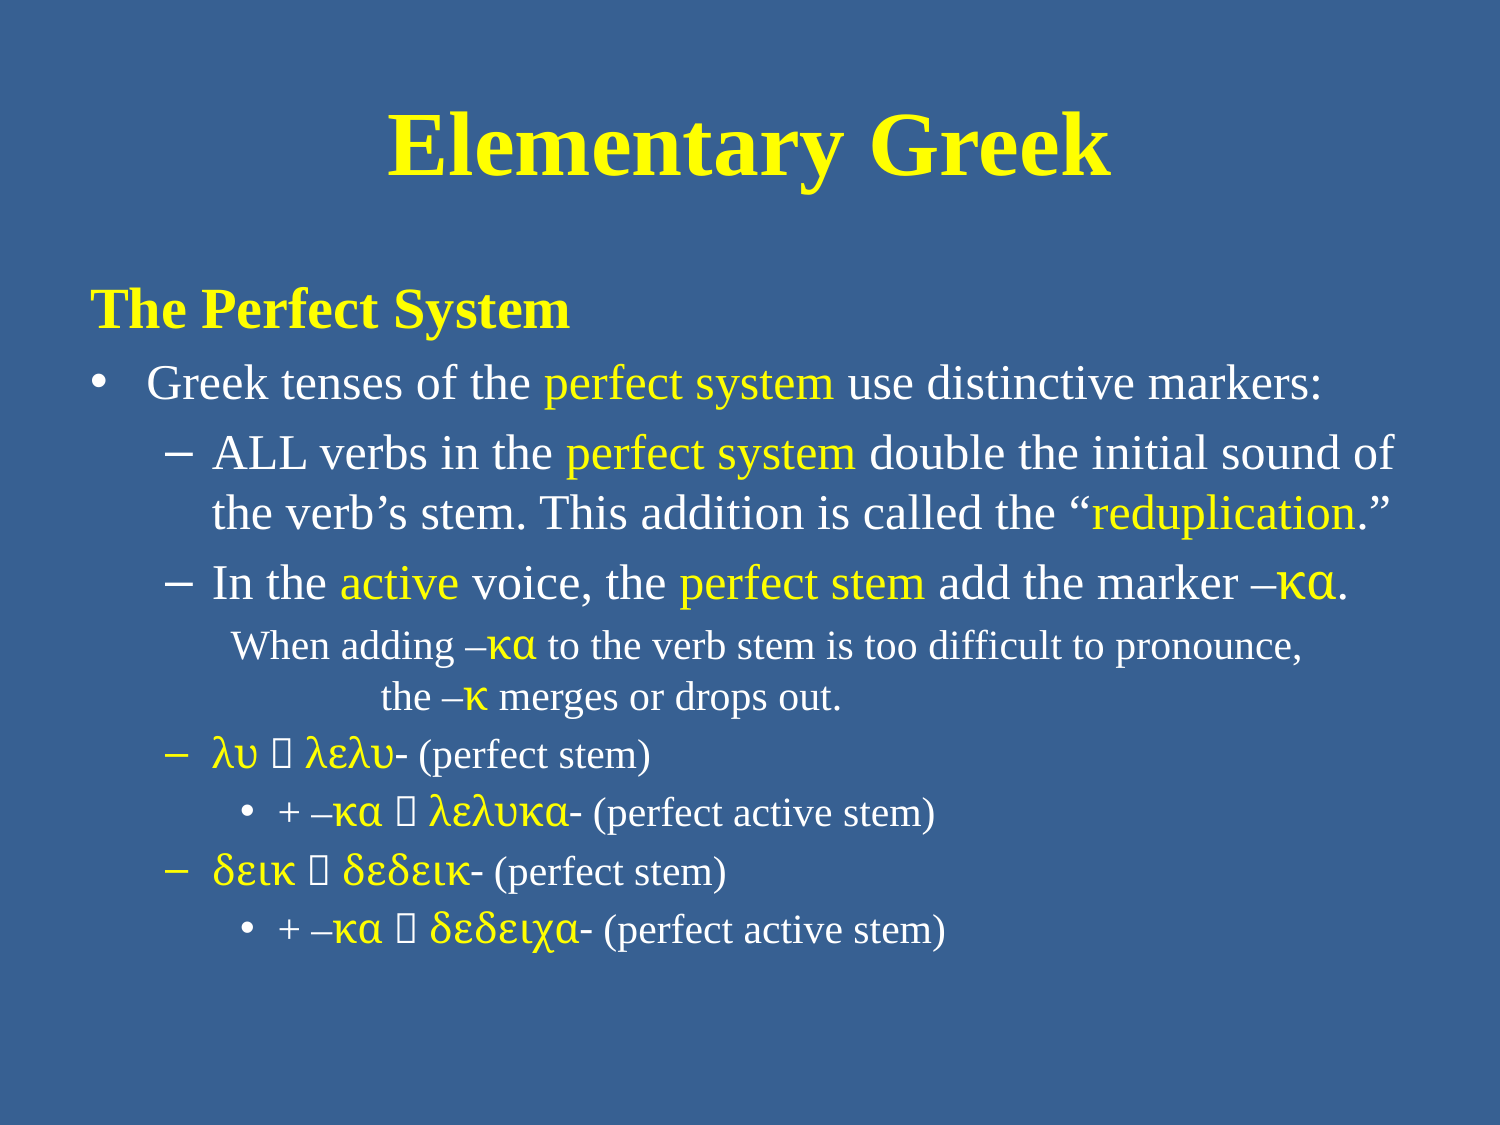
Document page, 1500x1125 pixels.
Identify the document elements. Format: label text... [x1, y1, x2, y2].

title Elementary Greek [75, 45, 1425, 233]
list The Perfect System Greek tenses of the perfect system use distinctive markers: ALL verbs in the perfect system double the initial sound of the verb’s stem. This addition is called the “reduplication.” In the active voice, the perfect stem add the marker –κα. When adding –κα to the verb stem is too difficult to pronounce, the –κ merges or drops out. λυ  λελυ- (perfect stem) + –κα  λελυκα- (perfect active stem) δεικ  δεδεικ- (perfect stem) + –κα  δεδειχα- (perfect active stem) [75, 262, 1425, 1063]
